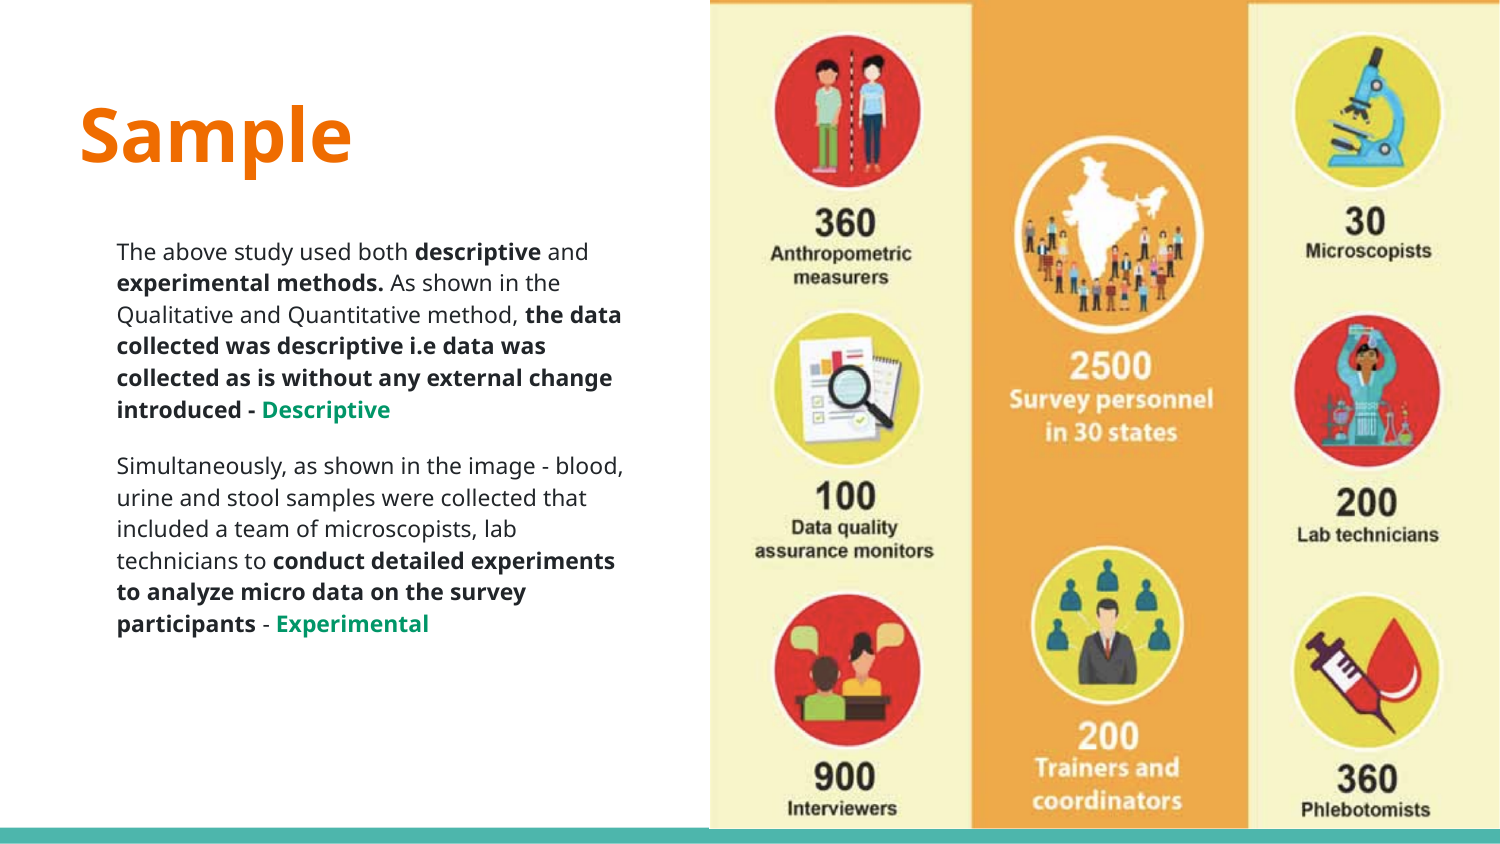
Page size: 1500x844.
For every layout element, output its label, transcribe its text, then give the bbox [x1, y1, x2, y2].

text_box The above study used both descriptive and experimental methods. As shown in the Qualitative and Quantitative method, the data collected was descriptive i.e data was collected as is without any external change introduced - Descriptive Simultaneously, as shown in the image - blood, urine and stool samples were collected that included a team of microscopists, lab technicians to conduct detailed experiments to analyze micro data on the survey participants - Experimental [57, 218, 655, 652]
list Sample [64, 59, 703, 388]
picture [709, 0, 1500, 830]
